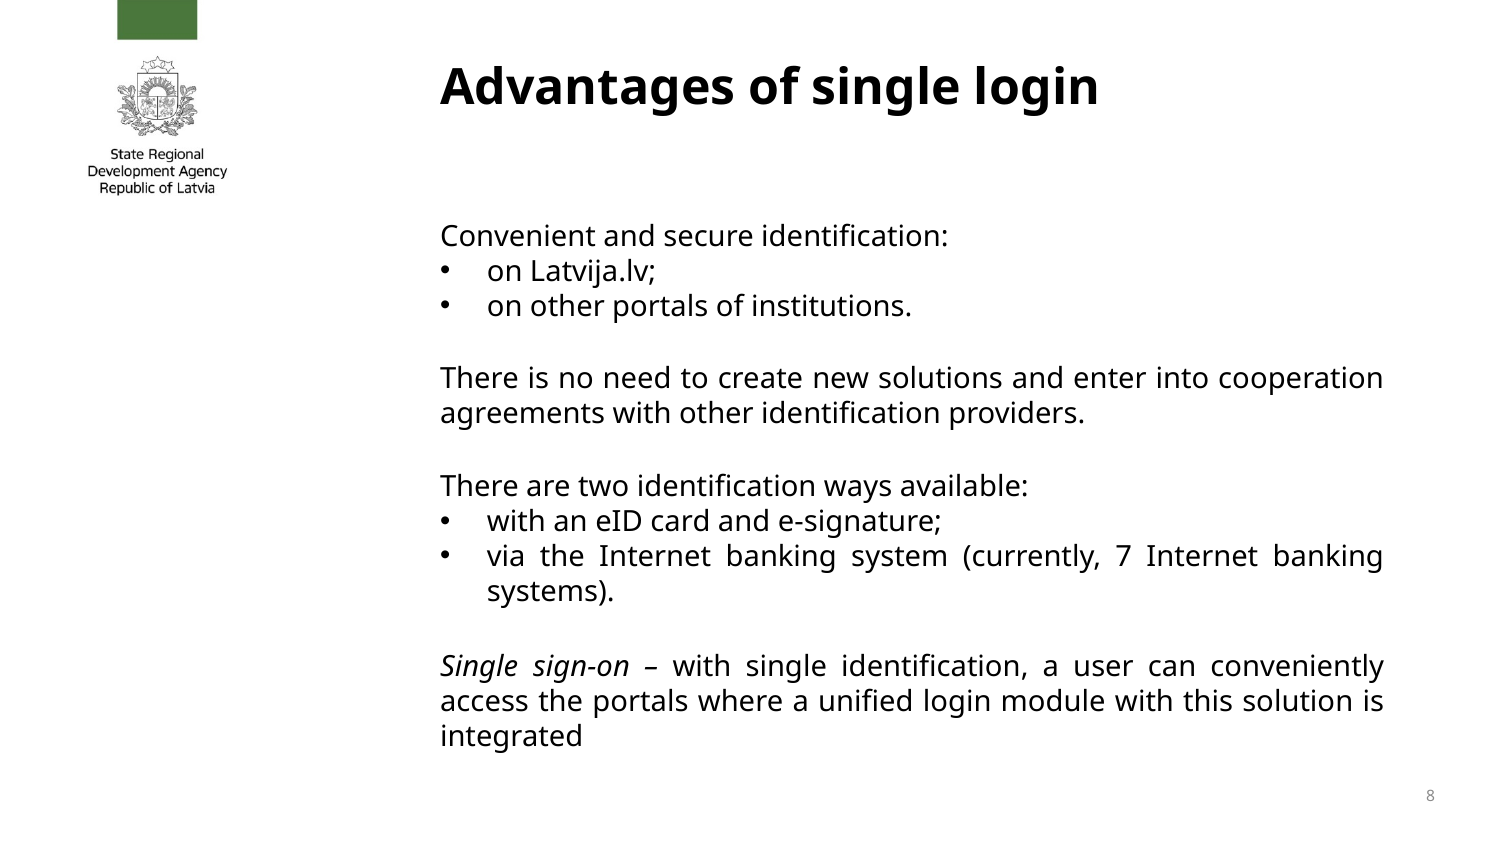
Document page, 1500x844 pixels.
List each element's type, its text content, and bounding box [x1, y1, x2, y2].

picture [48, 0, 266, 241]
title Advantages of single login [425, 46, 1400, 175]
slide_number 8 [1400, 778, 1450, 816]
list Convenient and secure identification: on Latvija.lv; on other portals of institutions. There is no need to create new solutions and enter into cooperation agreements with other identification providers. There are two identification ways available: with an eID card and e-signature; via the Internet banking system (currently, 7 Internet banking systems). Single sign-on – with single identification, a user can conveniently access the portals where a unified login module with this solution is integrated [425, 209, 1400, 791]
